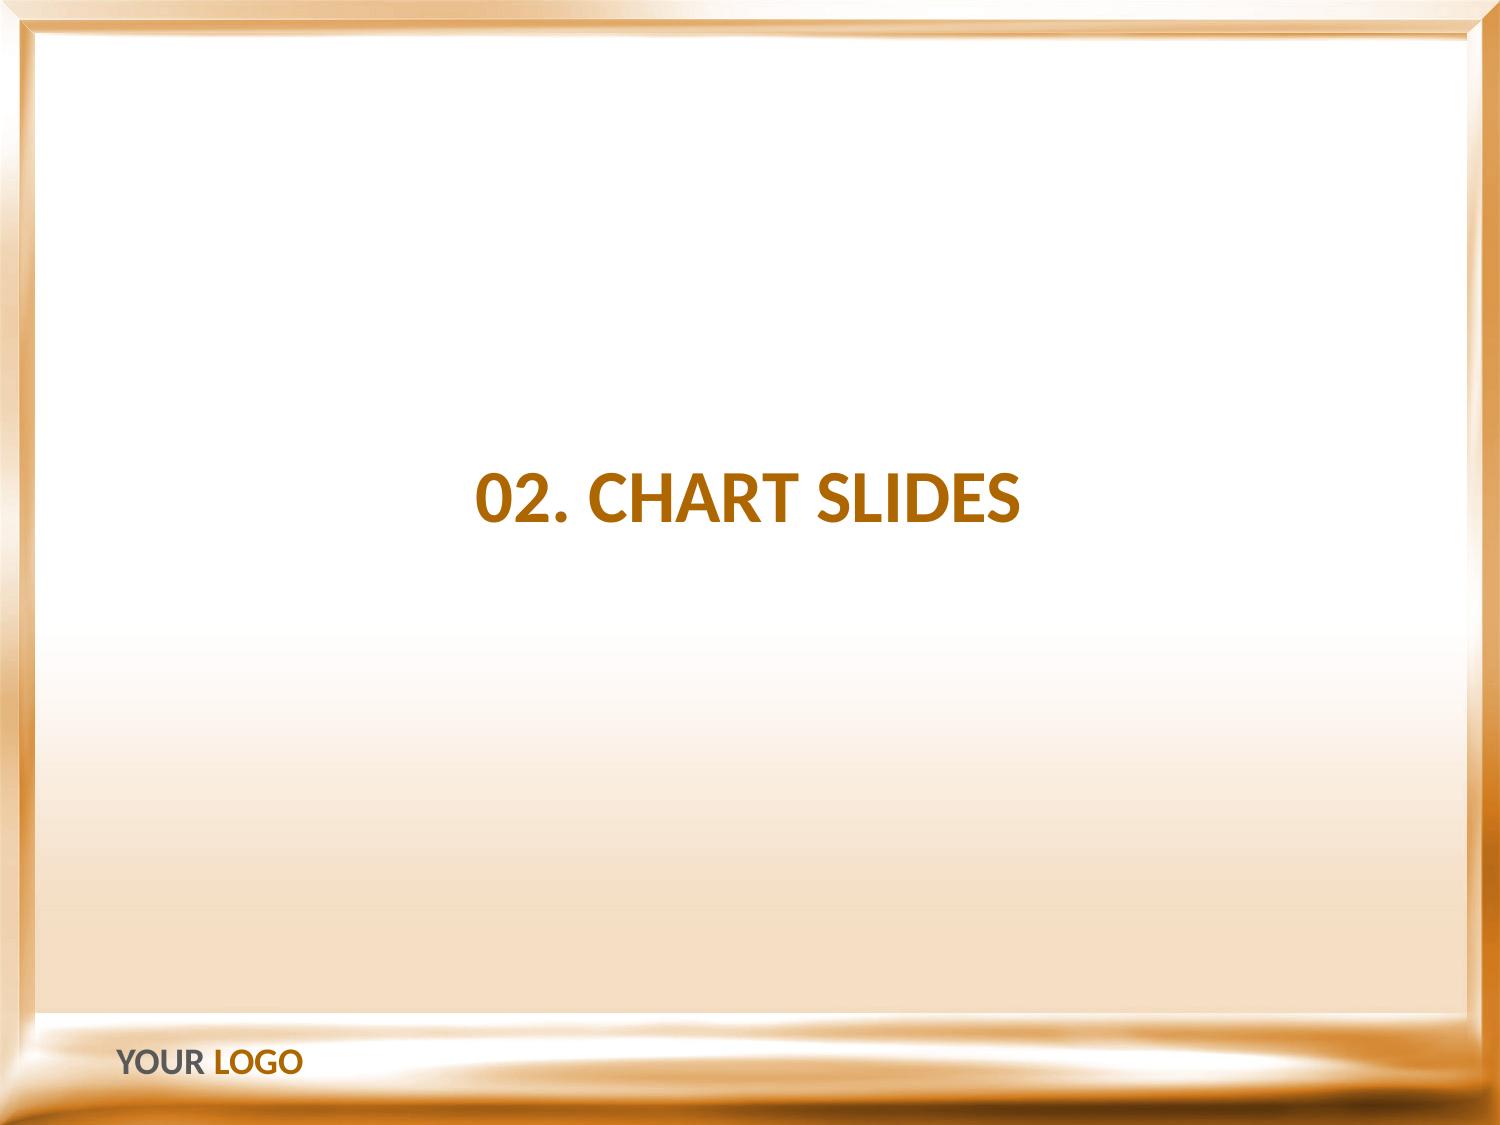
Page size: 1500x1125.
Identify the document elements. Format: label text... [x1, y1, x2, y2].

picture [0, 0, 1500, 1125]
list 02. CHART SLIDES [135, 440, 1362, 559]
text_box YOUR LOGO [101, 1029, 1409, 1125]
